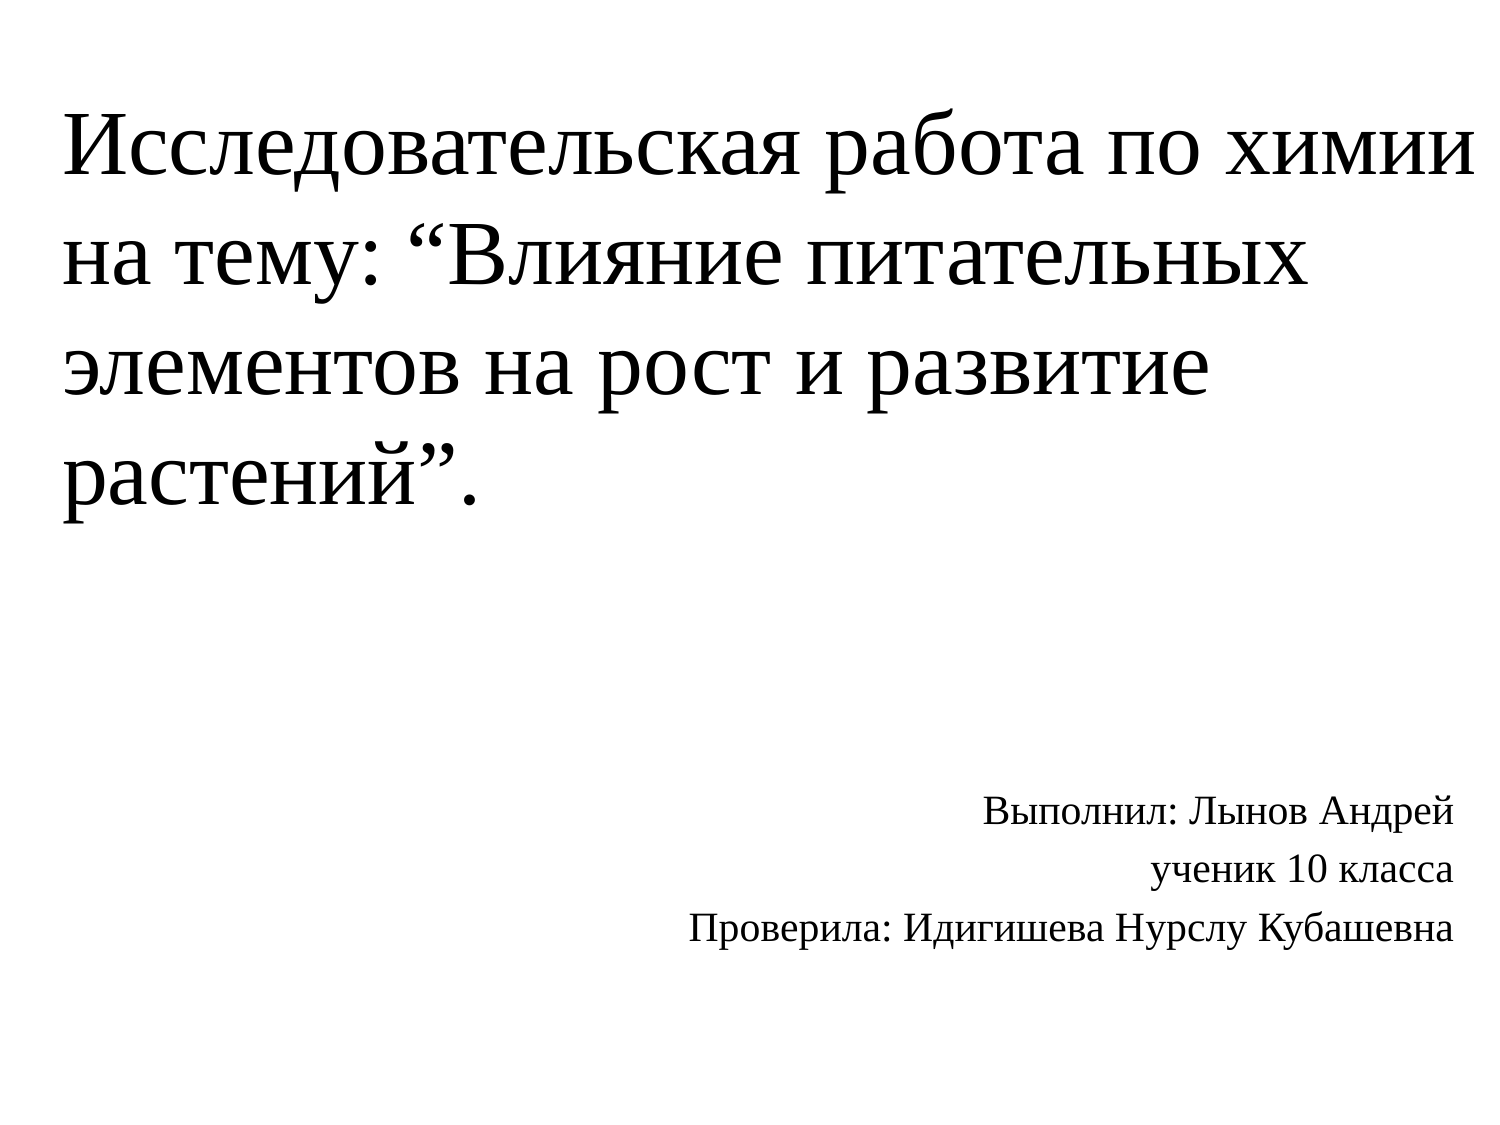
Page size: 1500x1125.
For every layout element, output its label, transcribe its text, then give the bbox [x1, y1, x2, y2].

title Исследовательская работа по химии на тему: “Влияние питательных элементов на рост и развитие растений”. [47, 54, 1500, 551]
subtitle Выполнил: Лынов Андрей ученик 10 класса Проверила: Идигишева Нурслу Кубашевна [419, 775, 1470, 1063]
